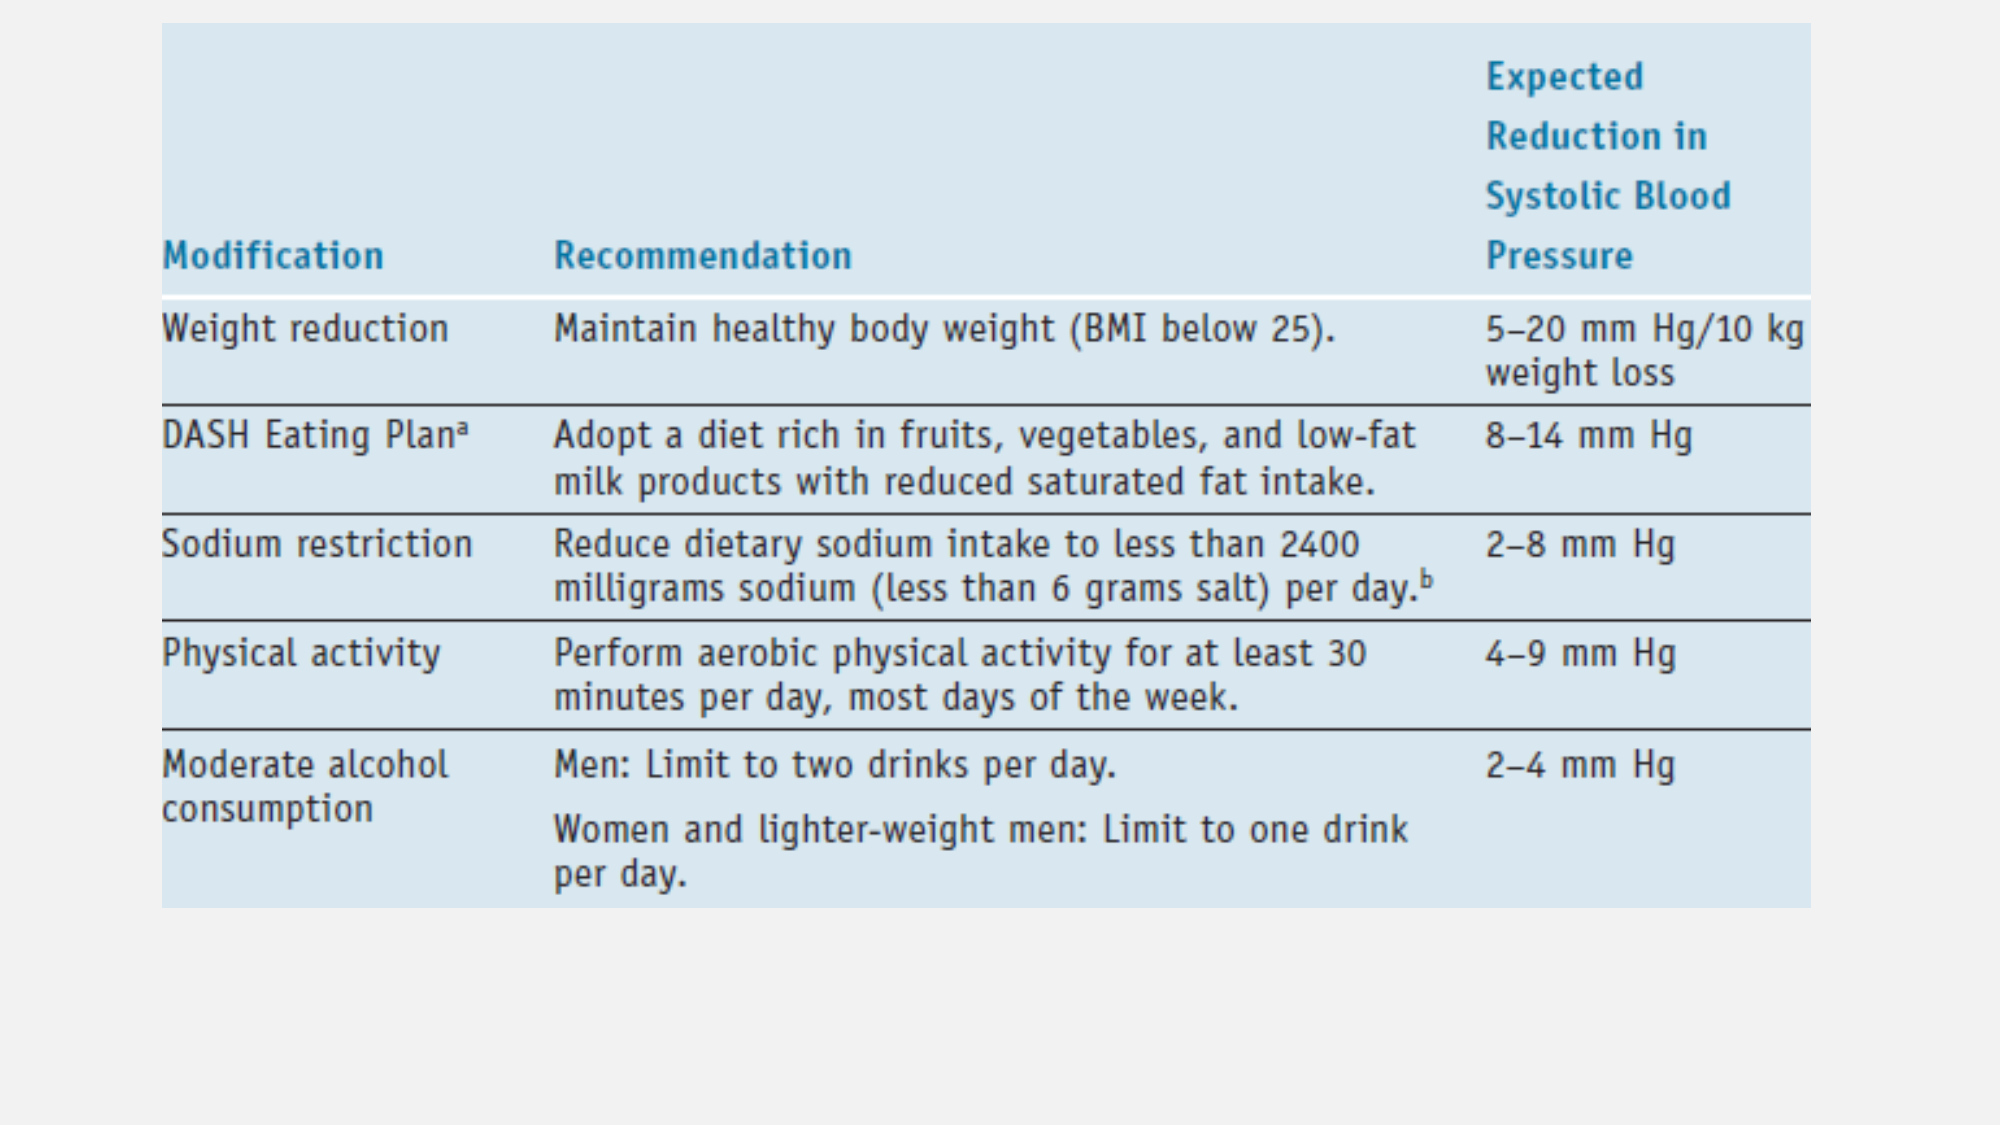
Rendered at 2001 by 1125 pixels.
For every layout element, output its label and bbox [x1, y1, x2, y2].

list [162, 23, 1811, 908]
